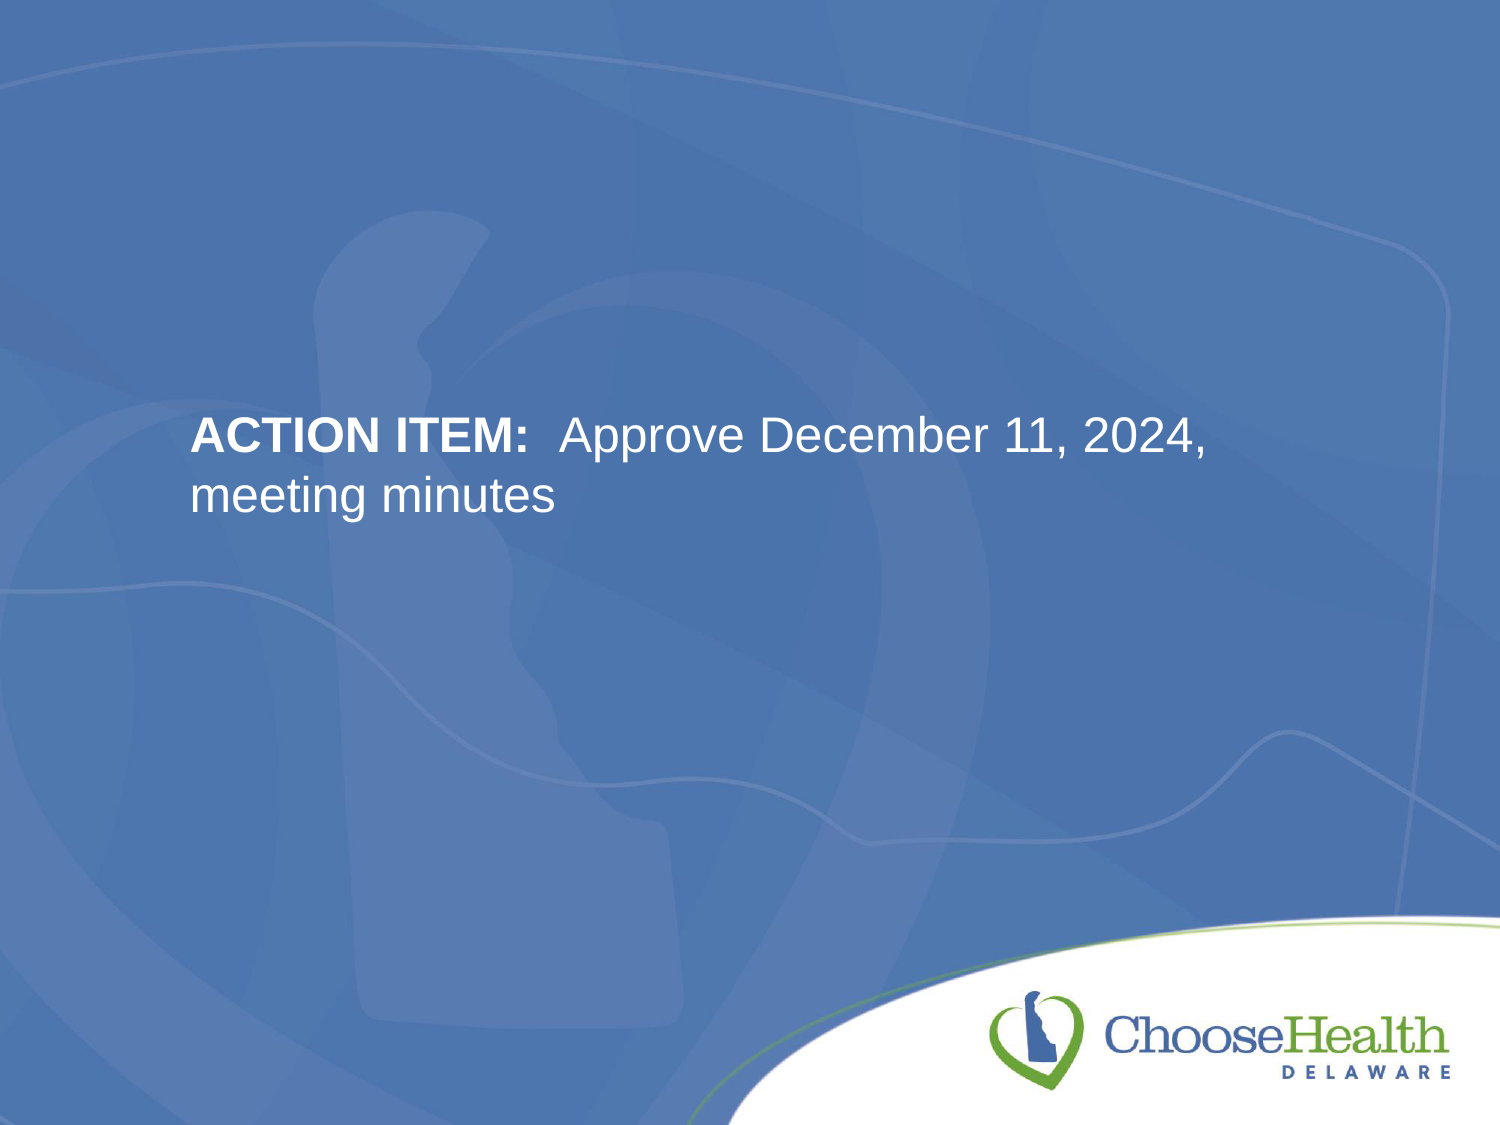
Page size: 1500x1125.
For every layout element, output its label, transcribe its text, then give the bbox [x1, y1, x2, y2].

title ACTION ITEM: Approve December 11, 2024, meeting minutes [187, 399, 1238, 590]
picture [0, 0, 1500, 1125]
